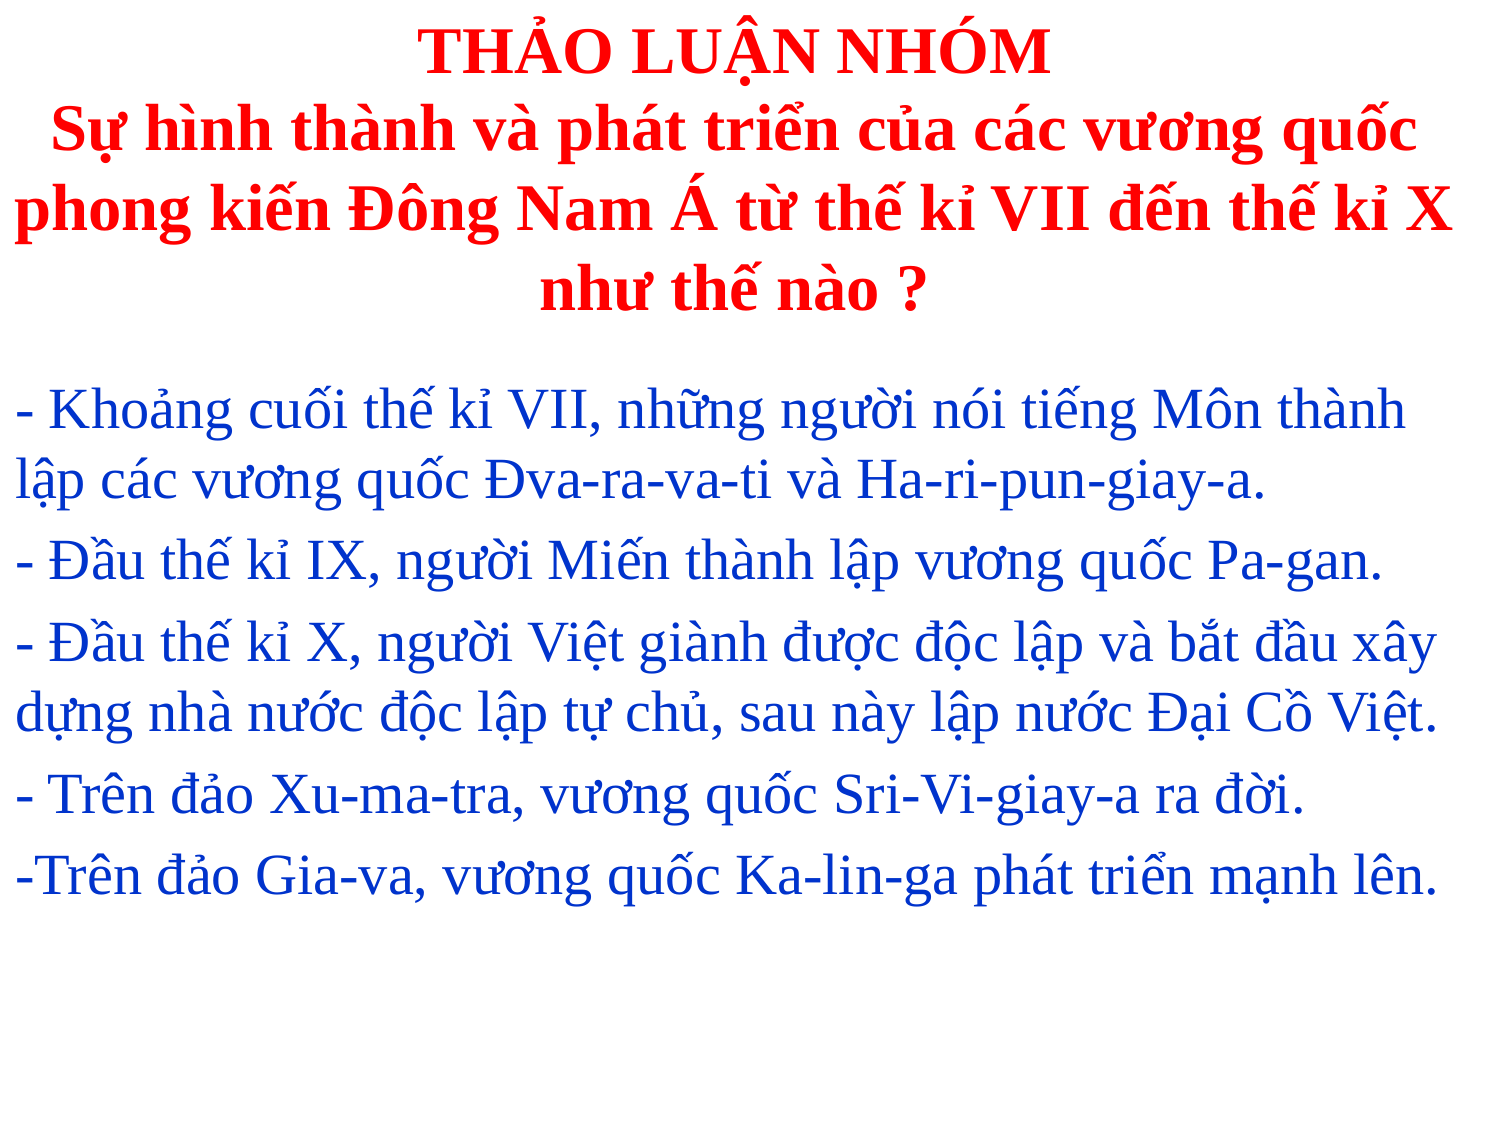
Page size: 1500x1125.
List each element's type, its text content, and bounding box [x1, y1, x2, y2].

title Sự hình thành và phát triển của các vương quốc phong kiến Đông Nam Á từ thế kỉ VII đến thế kỉ X như thế nào ? [0, 91, 1486, 316]
list - Khoảng cuối thế kỉ VII, những người nói tiếng Môn thành lập các vương quốc Đva-ra-va-ti và Ha-ri-pun-giay-a. - Đầu thế kỉ IX, người Miến thành lập vương quốc Pa-gan. - Đầu thế kỉ X, người Việt giành được độc lập và bắt đầu xây dựng nhà nước độc lập tự chủ, sau này lập nước Đại Cồ Việt. - Trên đảo Xu-ma-tra, vương quốc Sri-Vi-giay-a ra đời. -Trên đảo Gia-va, vương quốc Ka-lin-ga phát triển mạnh lên. [0, 362, 1496, 1125]
text_box THẢO LUẬN NHÓM [0, 0, 1471, 95]
